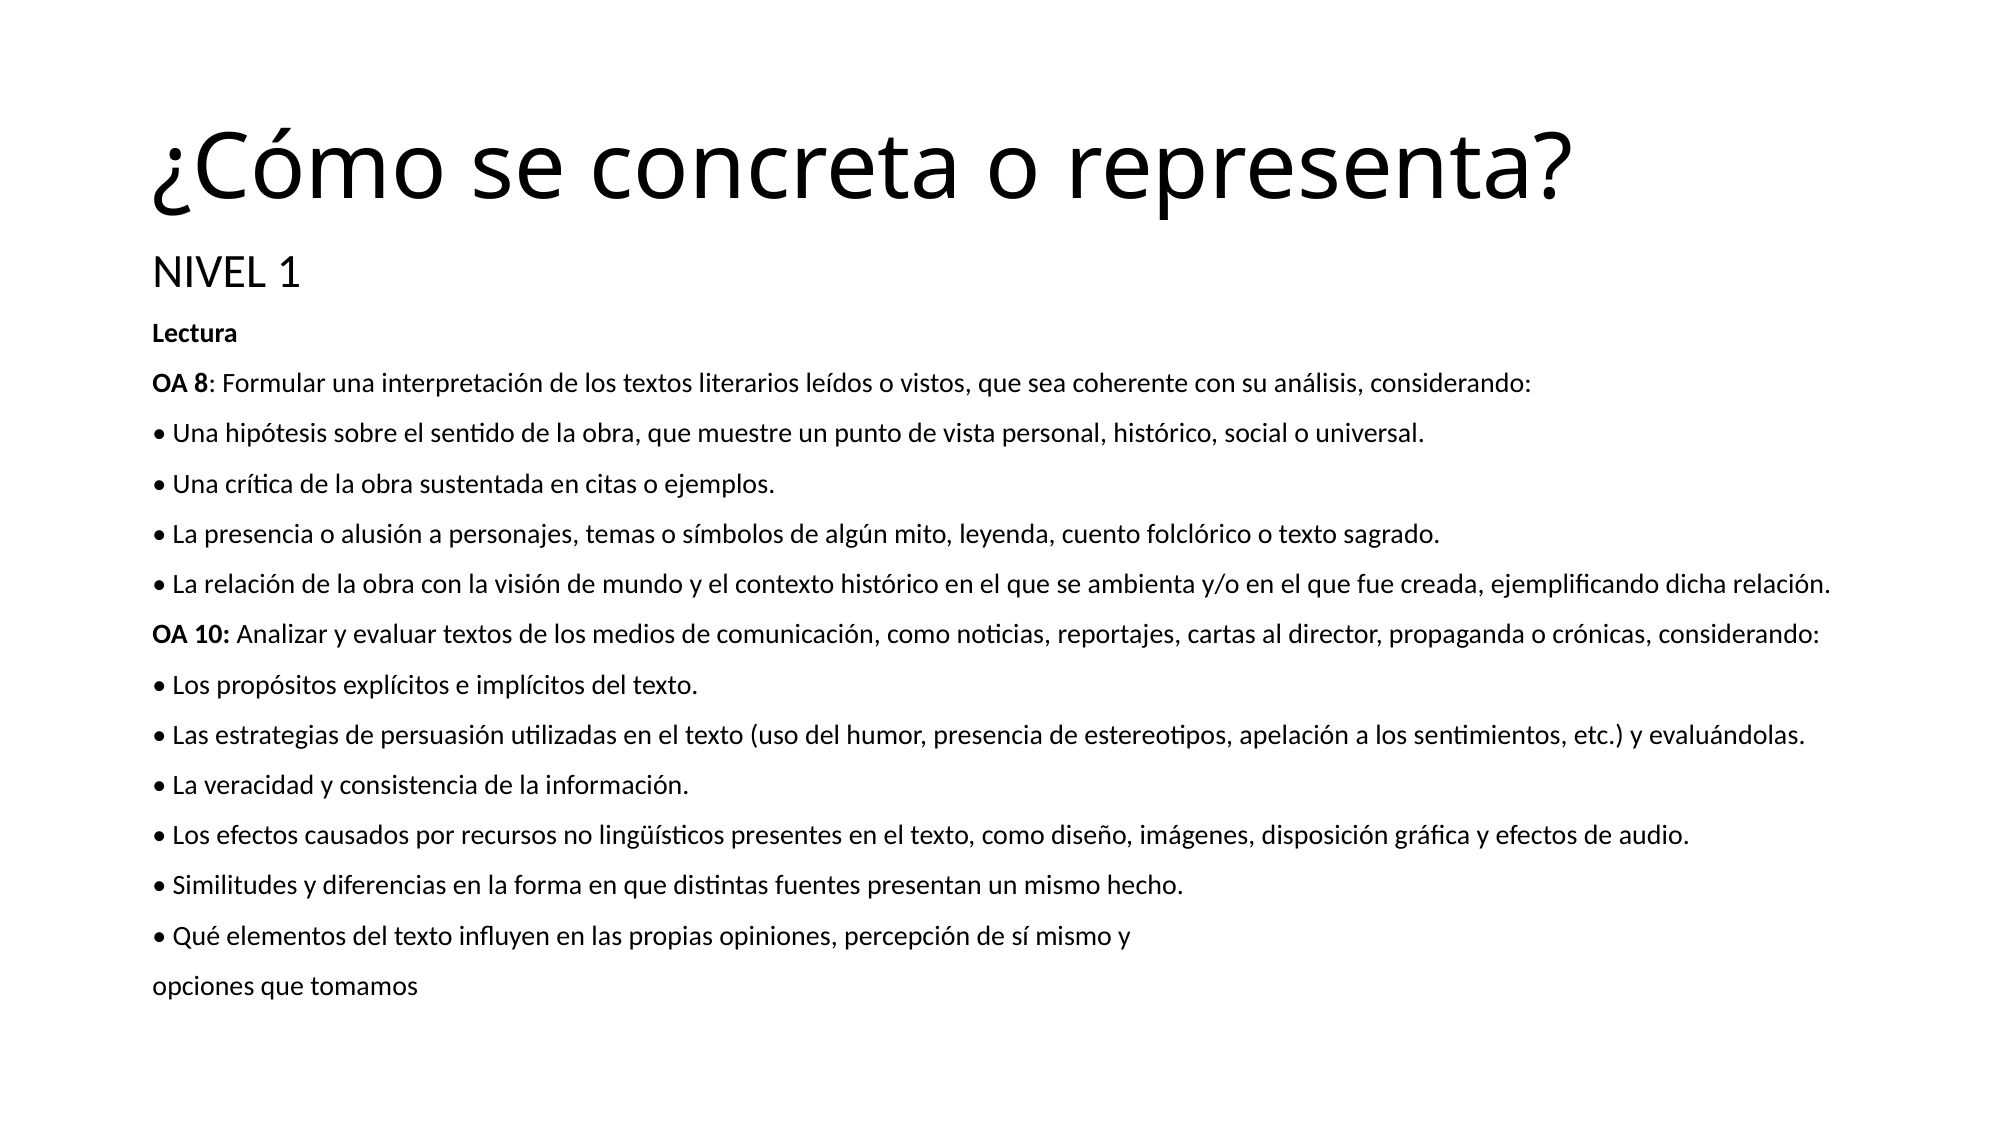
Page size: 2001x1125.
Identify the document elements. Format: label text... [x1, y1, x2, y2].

title ¿Cómo se concreta o representa? [137, 59, 1863, 238]
list NIVEL 1 Lectura OA 8: Formular una interpretación de los textos literarios leídos o vistos, que sea coherente con su análisis, considerando: • Una hipótesis sobre el sentido de la obra, que muestre un punto de vista personal, histórico, social o universal. • Una crítica de la obra sustentada en citas o ejemplos. • La presencia o alusión a personajes, temas o símbolos de algún mito, leyenda, cuento folclórico o texto sagrado. • La relación de la obra con la visión de mundo y el contexto histórico en el que se ambienta y/o en el que fue creada, ejemplificando dicha relación. OA 10: Analizar y evaluar textos de los medios de comunicación, como noticias, reportajes, cartas al director, propaganda o crónicas, considerando: • Los propósitos explícitos e implícitos del texto. • Las estrategias de persuasión utilizadas en el texto (uso del humor, presencia de estereotipos, apelación a los sentimientos, etc.) y evaluándolas. • La veracidad y consistencia de la información. • Los efectos causados por recursos no lingüísticos presentes en el texto, como diseño, imágenes, disposición gráfica y efectos de audio. • Similitudes y diferencias en la forma en que distintas fuentes presentan un mismo hecho. • Qué elementos del texto influyen en las propias opiniones, percepción de sí mismo y opciones que tomamos [137, 238, 1863, 1066]
